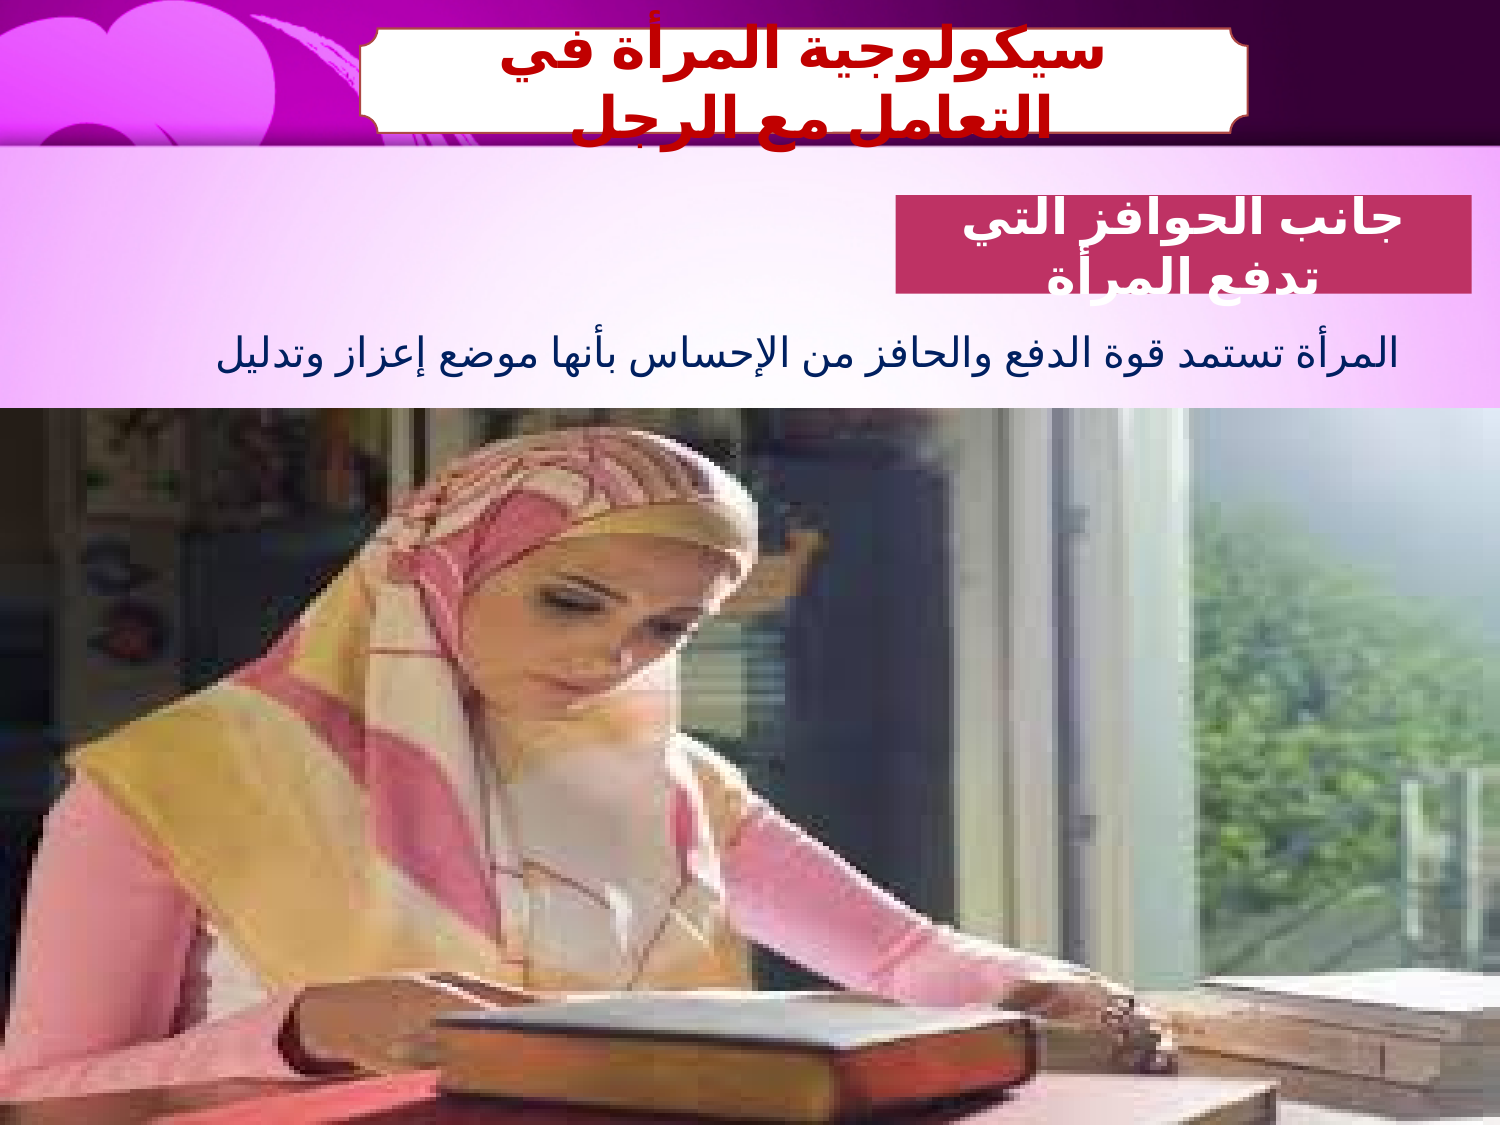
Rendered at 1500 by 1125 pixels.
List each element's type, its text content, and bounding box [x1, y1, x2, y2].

text_box سيكولوجية المرأة في التعامل مع الرجل [359, 27, 1249, 134]
text_box جانب الحوافز التي تدفع المرأة [895, 194, 1473, 295]
text_box المرأة تستمد قوة الدفع والحافز من الإحساس بأنها موضع إعزاز وتدليل [73, 318, 1416, 383]
picture [0, 0, 1500, 1125]
